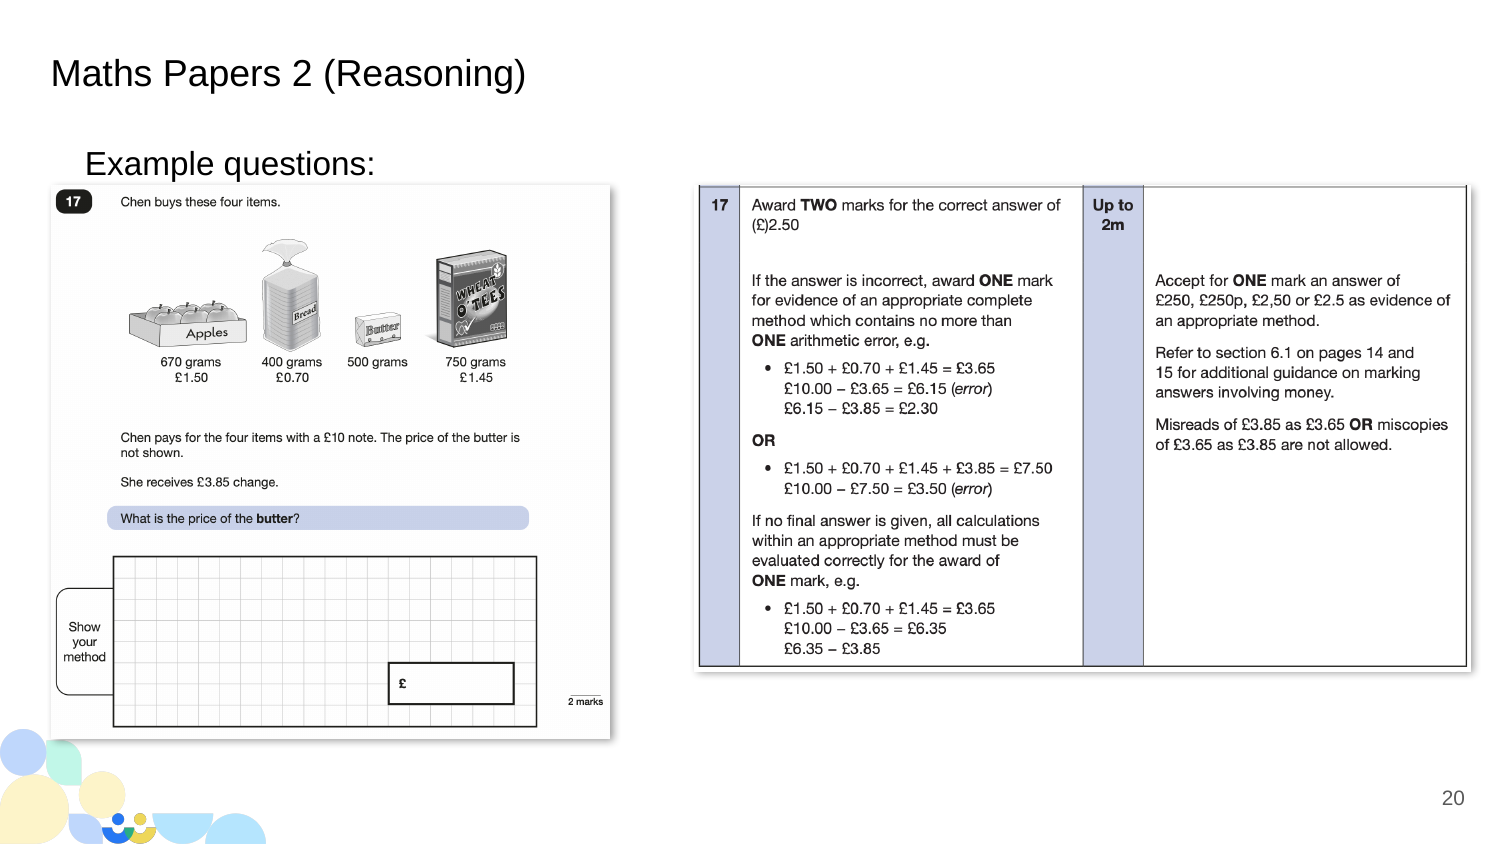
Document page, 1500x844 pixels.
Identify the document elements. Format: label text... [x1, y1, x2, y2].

title Maths Papers 2 (Reasoning) [35, 34, 1434, 106]
list Example questions: [51, 121, 1449, 186]
slide_number 20 [1389, 764, 1480, 830]
picture [0, 185, 610, 844]
picture [694, 185, 1471, 672]
